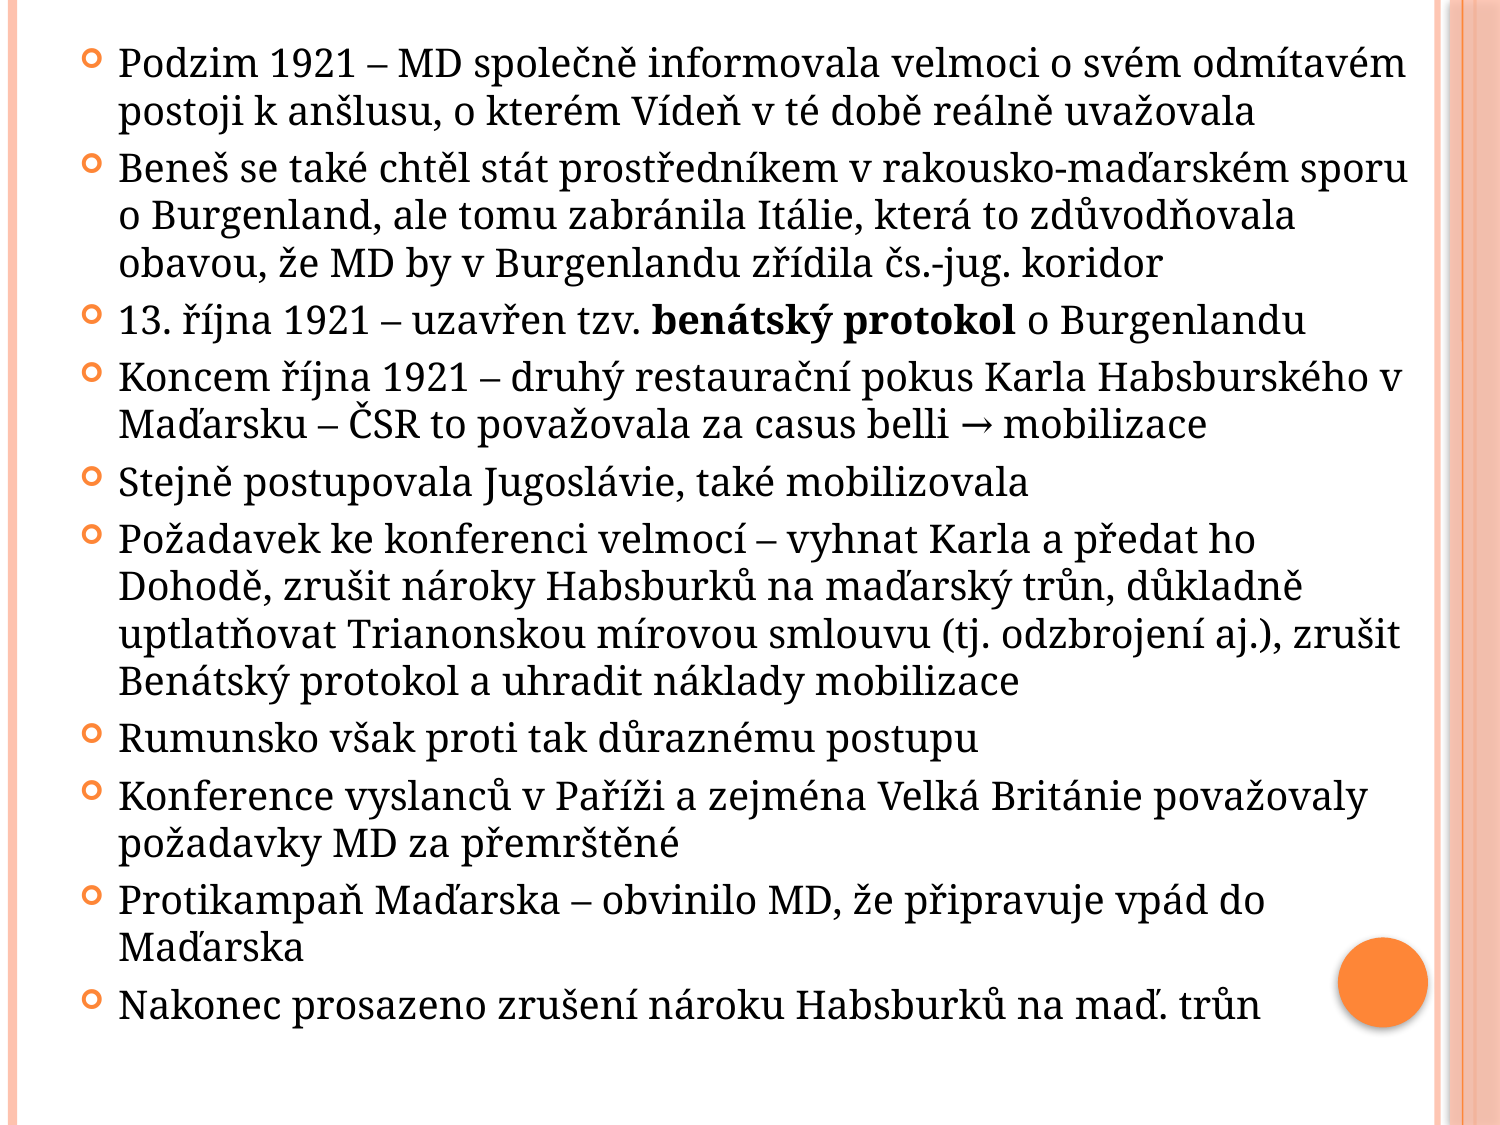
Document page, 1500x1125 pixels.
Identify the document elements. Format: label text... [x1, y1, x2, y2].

list Podzim 1921 – MD společně informovala velmoci o svém odmítavém postoji k anšlusu, o kterém Vídeň v té době reálně uvažovala Beneš se také chtěl stát prostředníkem v rakousko-maďarském sporu o Burgenland, ale tomu zabránila Itálie, která to zdůvodňovala obavou, že MD by v Burgenlandu zřídila čs.-jug. koridor 13. října 1921 – uzavřen tzv. benátský protokol o Burgenlandu Koncem října 1921 – druhý restaurační pokus Karla Habsburského v Maďarsku – ČSR to považovala za casus belli → mobilizace Stejně postupovala Jugoslávie, také mobilizovala Požadavek ke konferenci velmocí – vyhnat Karla a předat ho Dohodě, zrušit nároky Habsburků na maďarský trůn, důkladně uptlatňovat Trianonskou mírovou smlouvu (tj. odzbrojení aj.), zrušit Benátský protokol a uhradit náklady mobilizace Rumunsko však proti tak důraznému postupu Konference vyslanců v Paříži a zejména Velká Británie považovaly požadavky MD za přemrštěné Protikampaň Maďarska – obvinilo MD, že připravuje vpád do Maďarska Nakonec prosazeno zrušení nároku Habsburků na maď. trůn [64, 30, 1436, 1062]
